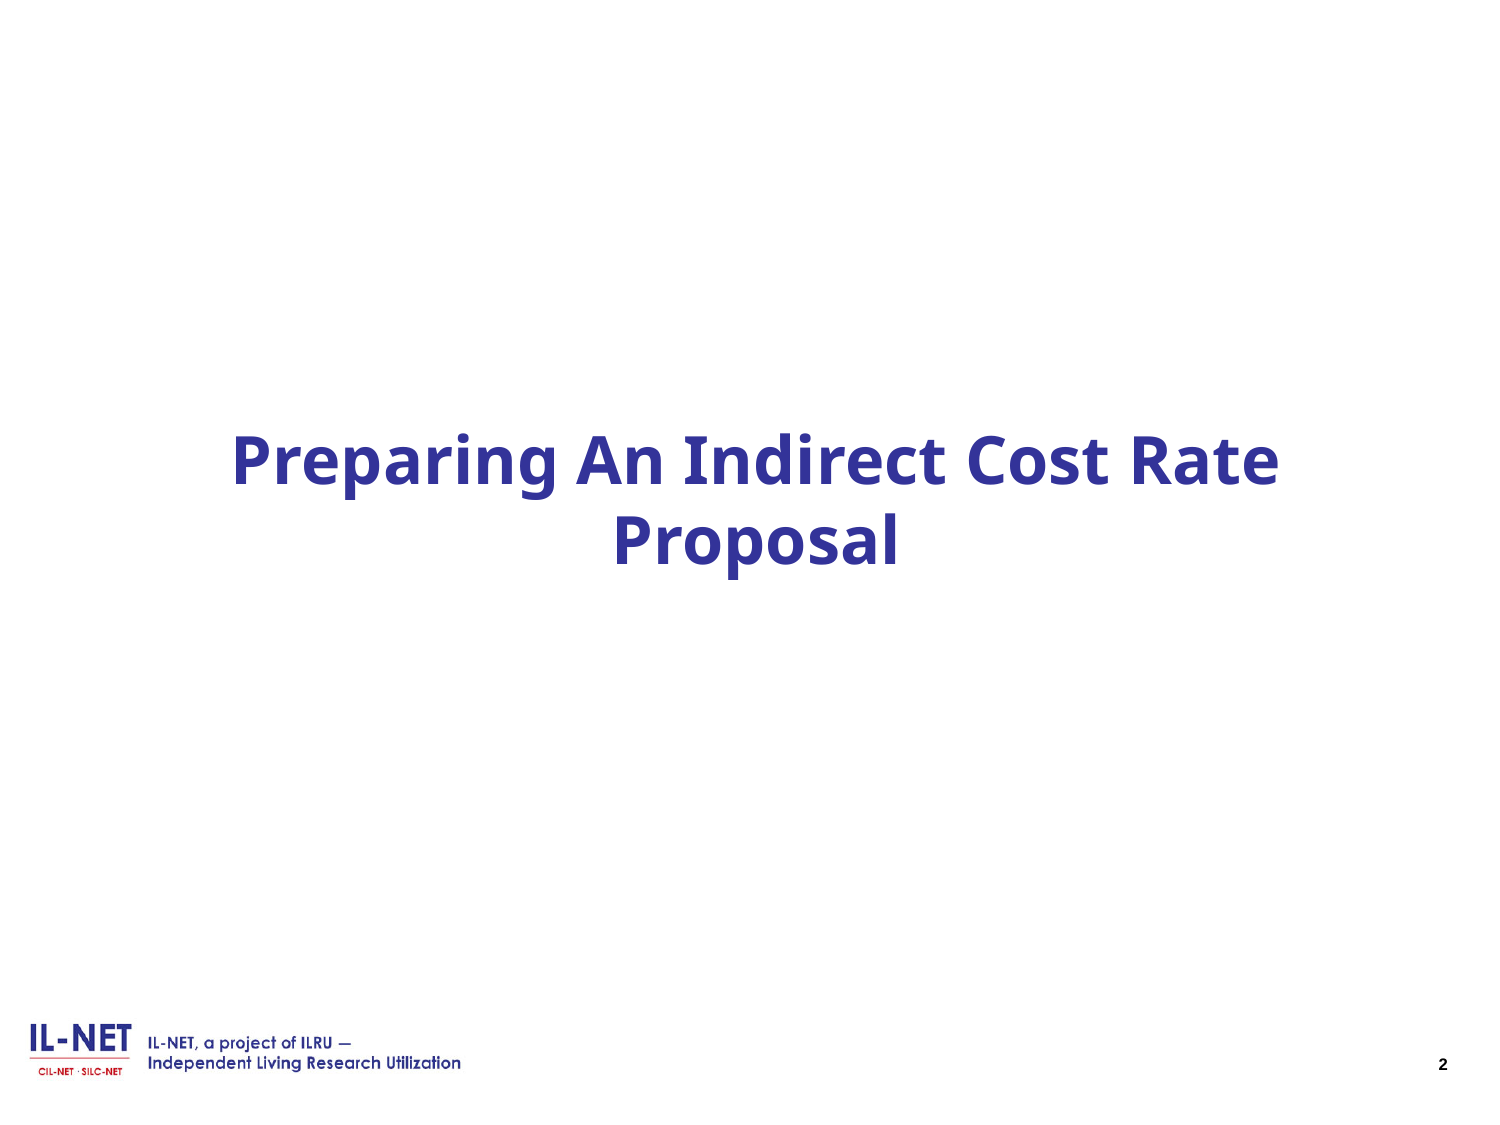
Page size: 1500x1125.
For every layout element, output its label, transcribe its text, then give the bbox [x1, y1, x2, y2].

picture [12, 1005, 478, 1092]
title Preparing An Indirect Cost Rate Proposal [125, 432, 1388, 563]
